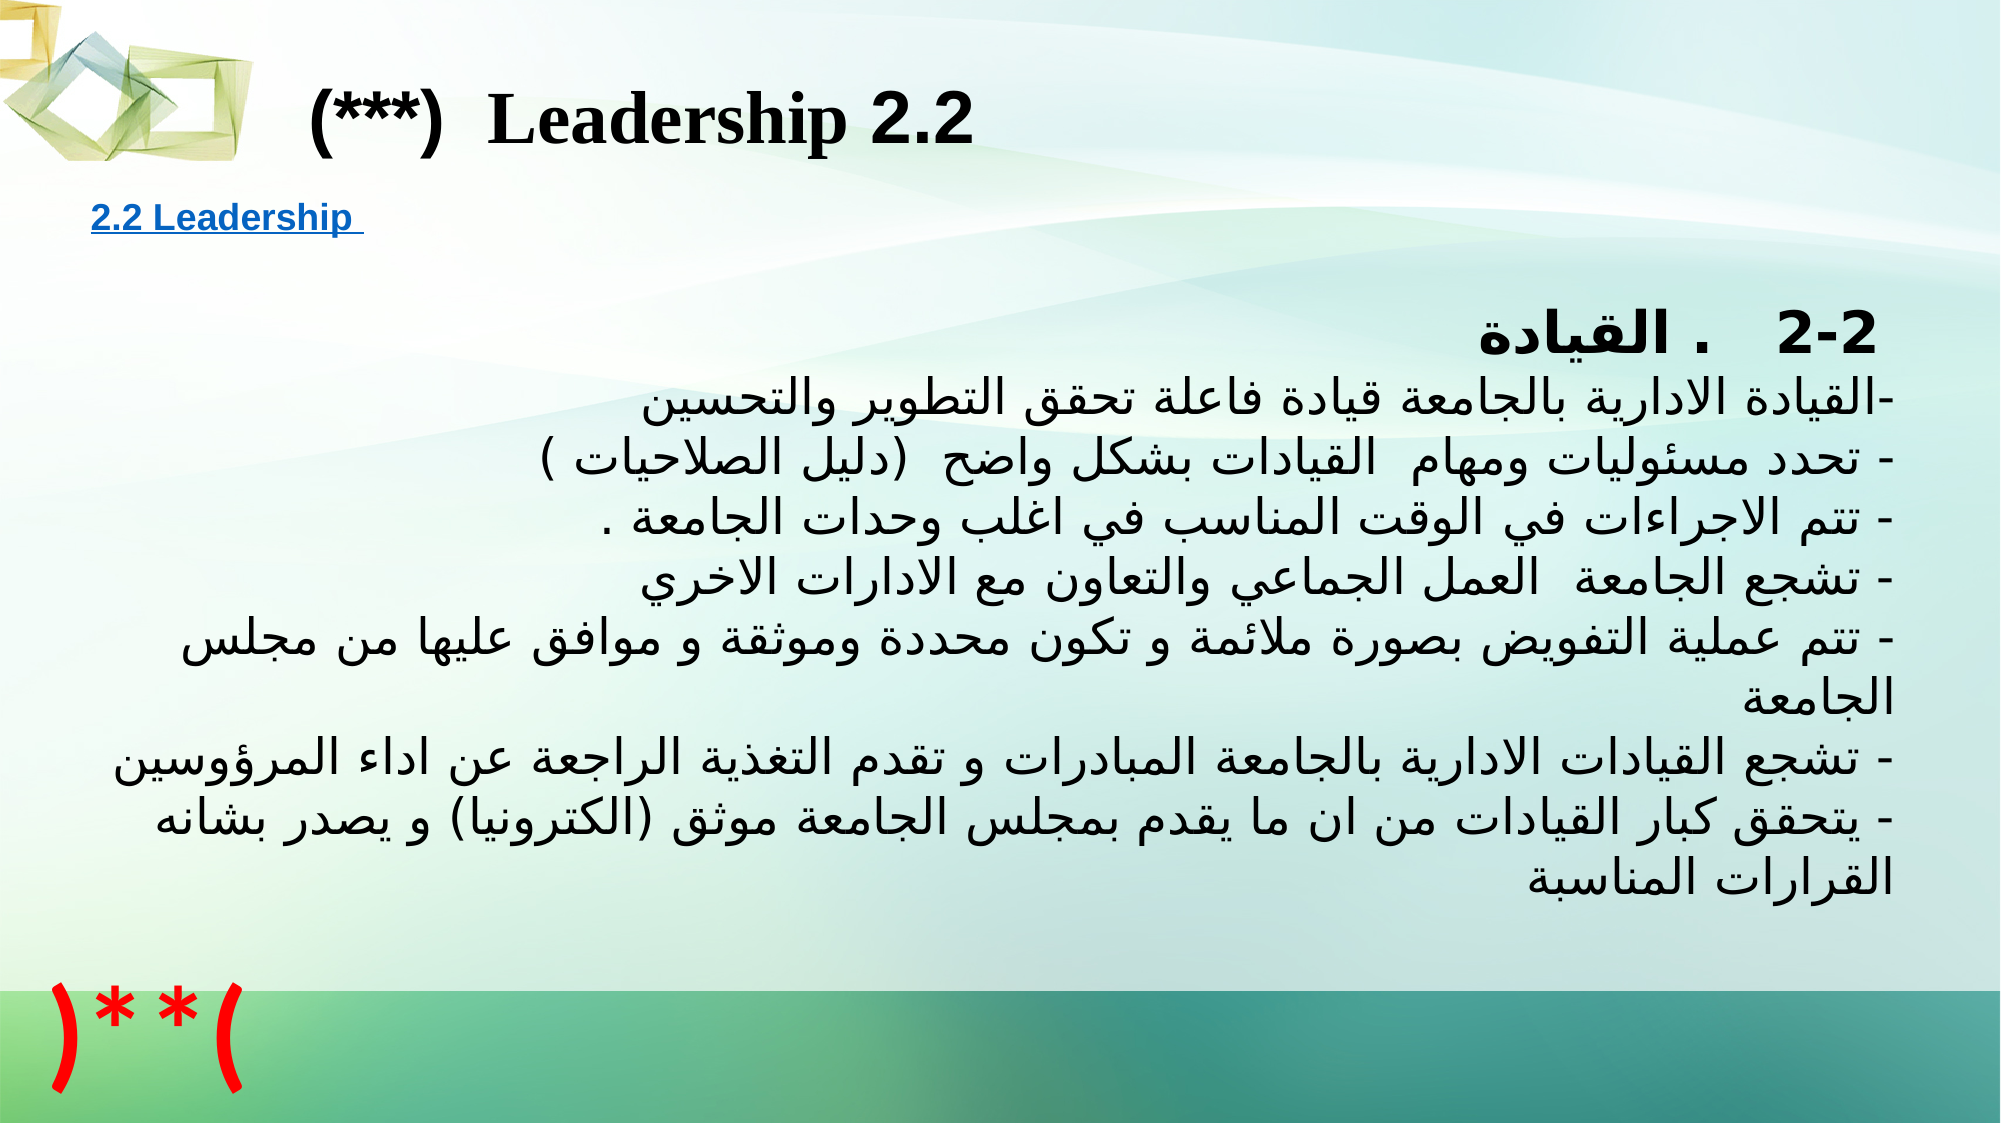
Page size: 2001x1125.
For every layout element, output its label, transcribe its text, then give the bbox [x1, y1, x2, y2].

text_box 2.2 Leadership (***) [293, 54, 990, 166]
picture [0, 0, 2001, 1125]
text_box )**( [0, 943, 295, 1108]
text_box 2.2 Leadership [75, 185, 379, 245]
text_box 2-2 . القيادة -القيادة الادارية بالجامعة قيادة فاعلة تحقق التطوير والتحسين - تحدد مسئوليات ومهام القيادات بشكل واضح (دليل الصلاحيات ) - تتم الاجراءات في الوقت المناسب في اغلب وحدات الجامعة . - تشجع الجامعة العمل الجماعي والتعاون مع الادارات الاخري - تتم عملية التفويض بصورة ملائمة و تكون محددة وموثقة و موافق عليها من مجلس الجامعة - تشجع القيادات الادارية بالجامعة المبادرات و تقدم التغذية الراجعة عن اداء المرؤوسين - يتحقق كبار القيادات من ان ما يقدم بمجلس الجامعة موثق (الكترونيا) و يصدر بشانه القرارات المناسبة [59, 287, 1912, 913]
